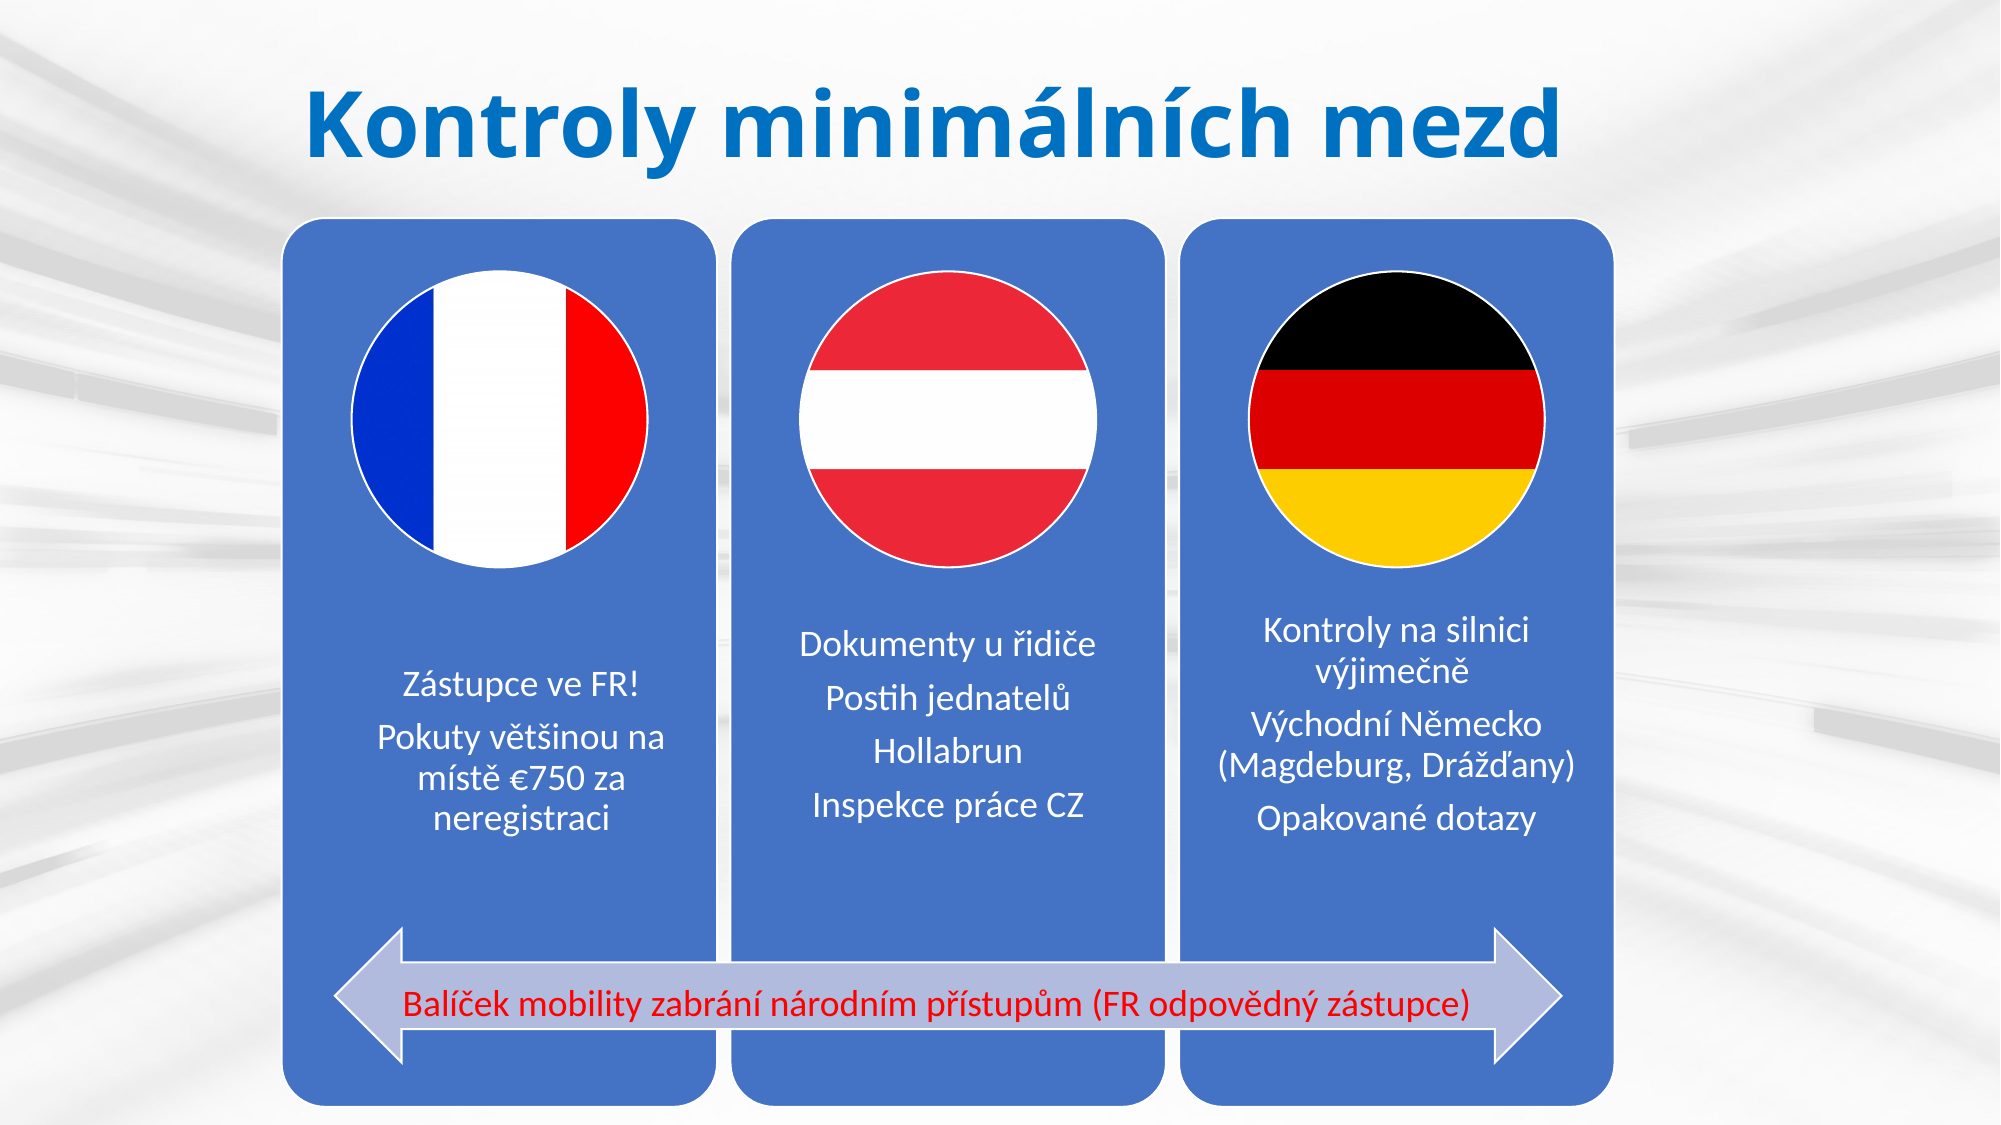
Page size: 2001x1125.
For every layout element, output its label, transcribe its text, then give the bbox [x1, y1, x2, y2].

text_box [281, 217, 1615, 1107]
text_box Kontroly minimálních mezd [287, 58, 1581, 184]
picture [0, 0, 2000, 1125]
